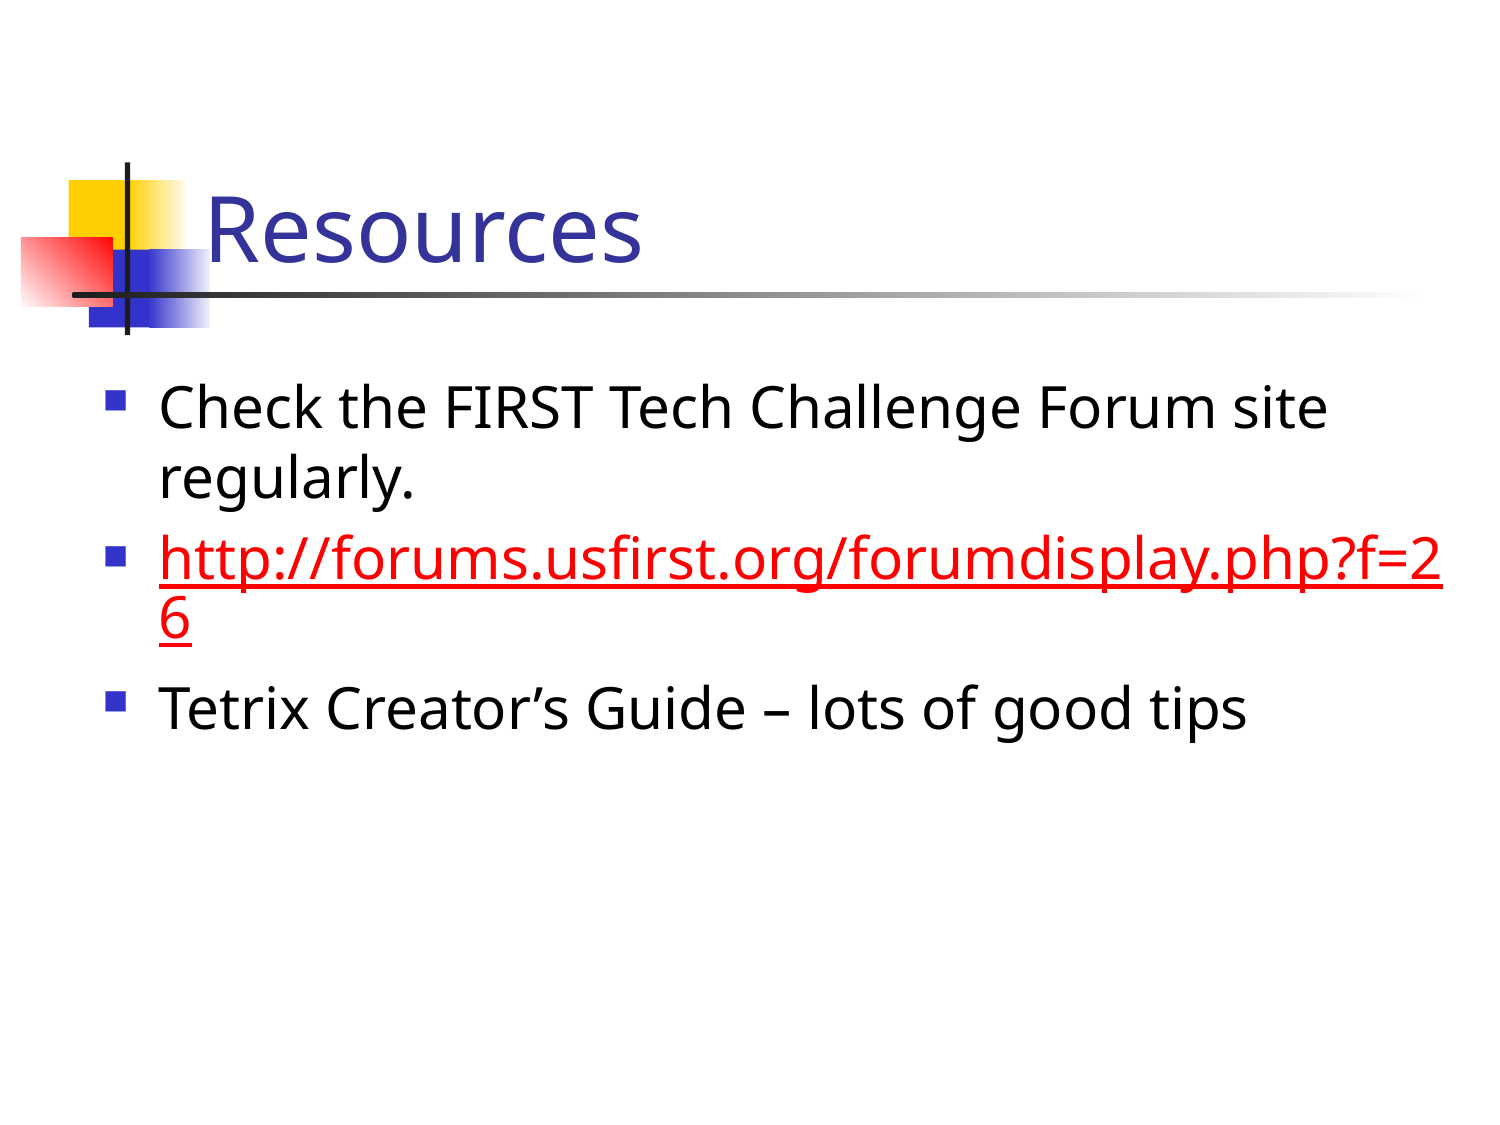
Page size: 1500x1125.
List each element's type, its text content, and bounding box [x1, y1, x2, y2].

list Check the FIRST Tech Challenge Forum site regularly. http://forums.usfirst.org/forumdisplay.php?f=26 Tetrix Creator’s Guide – lots of good tips [87, 362, 1476, 976]
title Resources [188, 101, 1468, 289]
